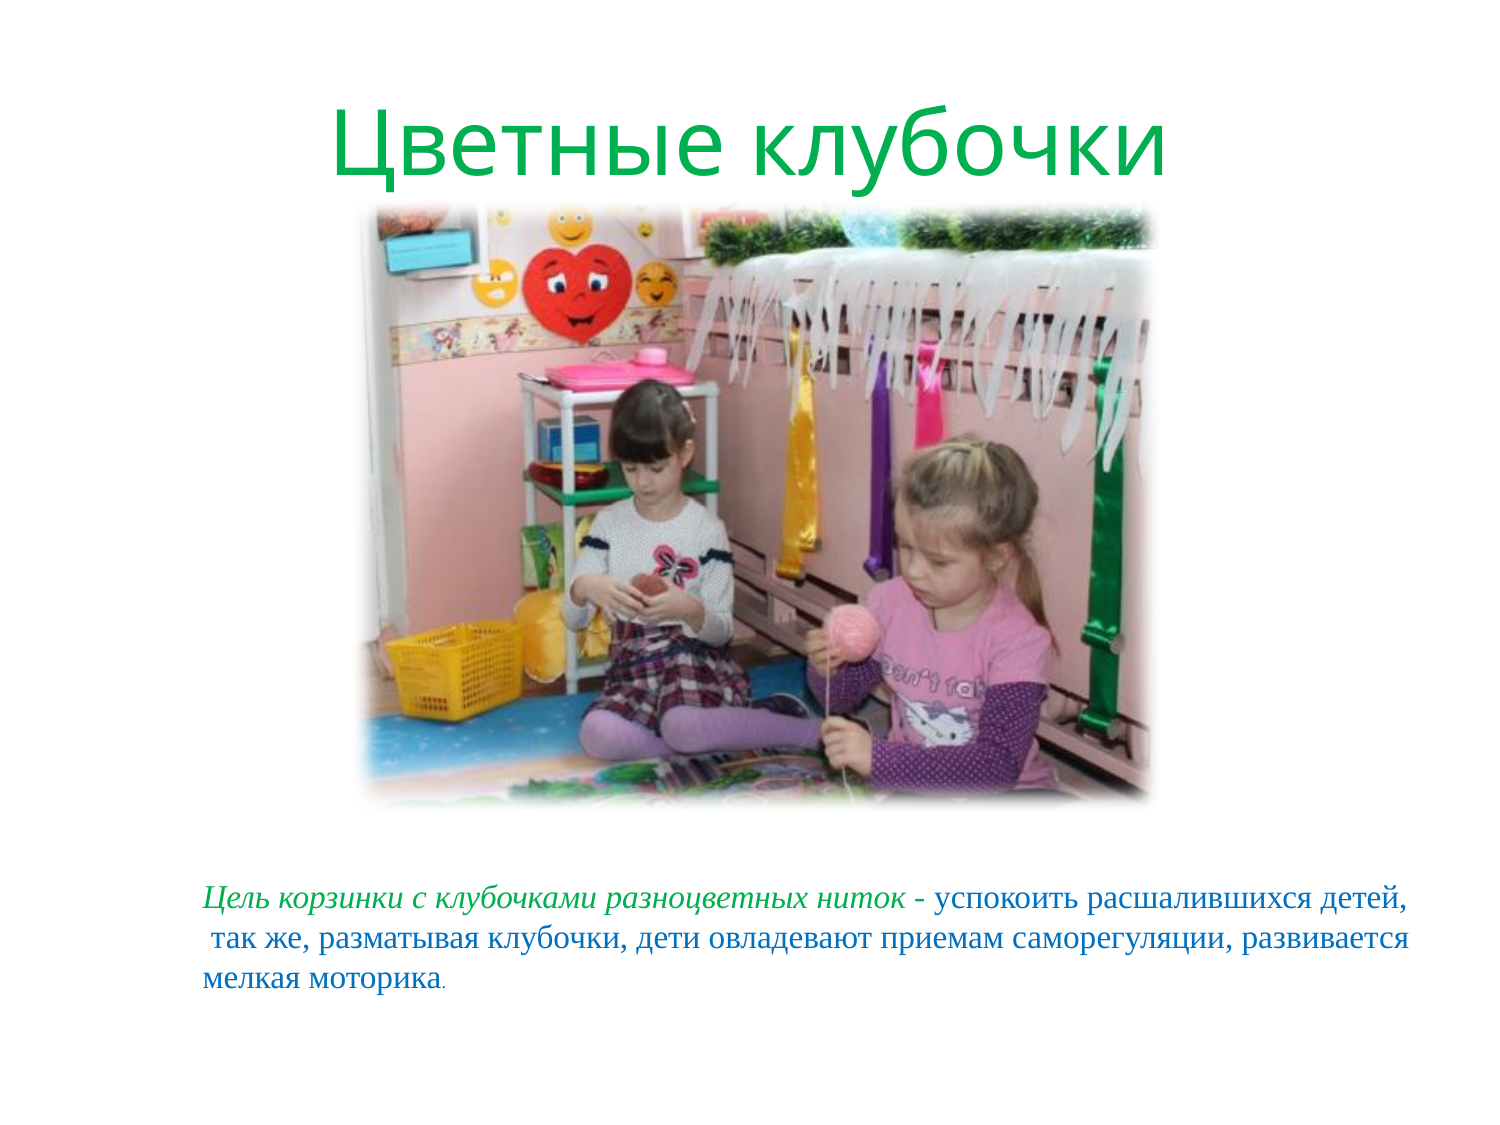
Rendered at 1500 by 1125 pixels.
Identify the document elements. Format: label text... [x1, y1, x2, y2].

picture [351, 198, 1161, 813]
title Цветные клубочки [75, 45, 1425, 233]
text_box Цель корзинки с клубочками разноцветных ниток - успокоить расшалившихся детей, так же, разматывая клубочки, дети овладевают приемам саморегуляции, развивается мелкая моторика. [187, 867, 1442, 1003]
